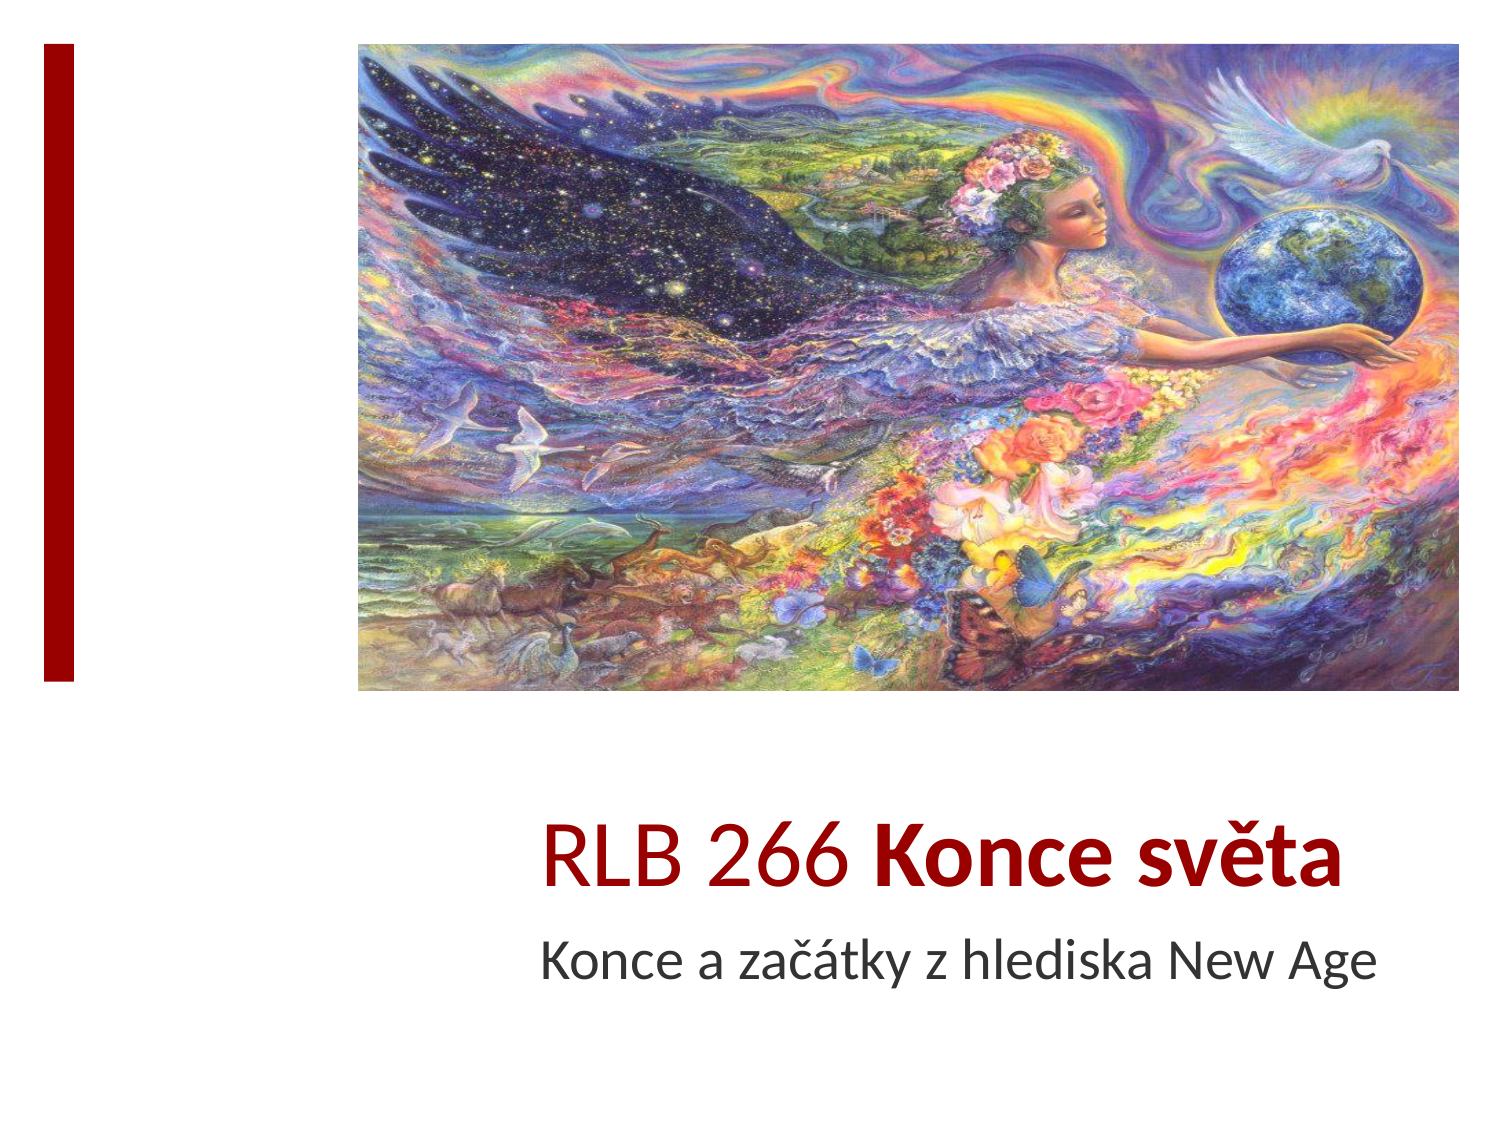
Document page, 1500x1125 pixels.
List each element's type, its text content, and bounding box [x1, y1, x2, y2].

picture [357, 43, 1459, 691]
title RLB 266 Konce světa [525, 741, 1421, 913]
subtitle Konce a začátky z hlediska New Age [525, 913, 1421, 1016]
